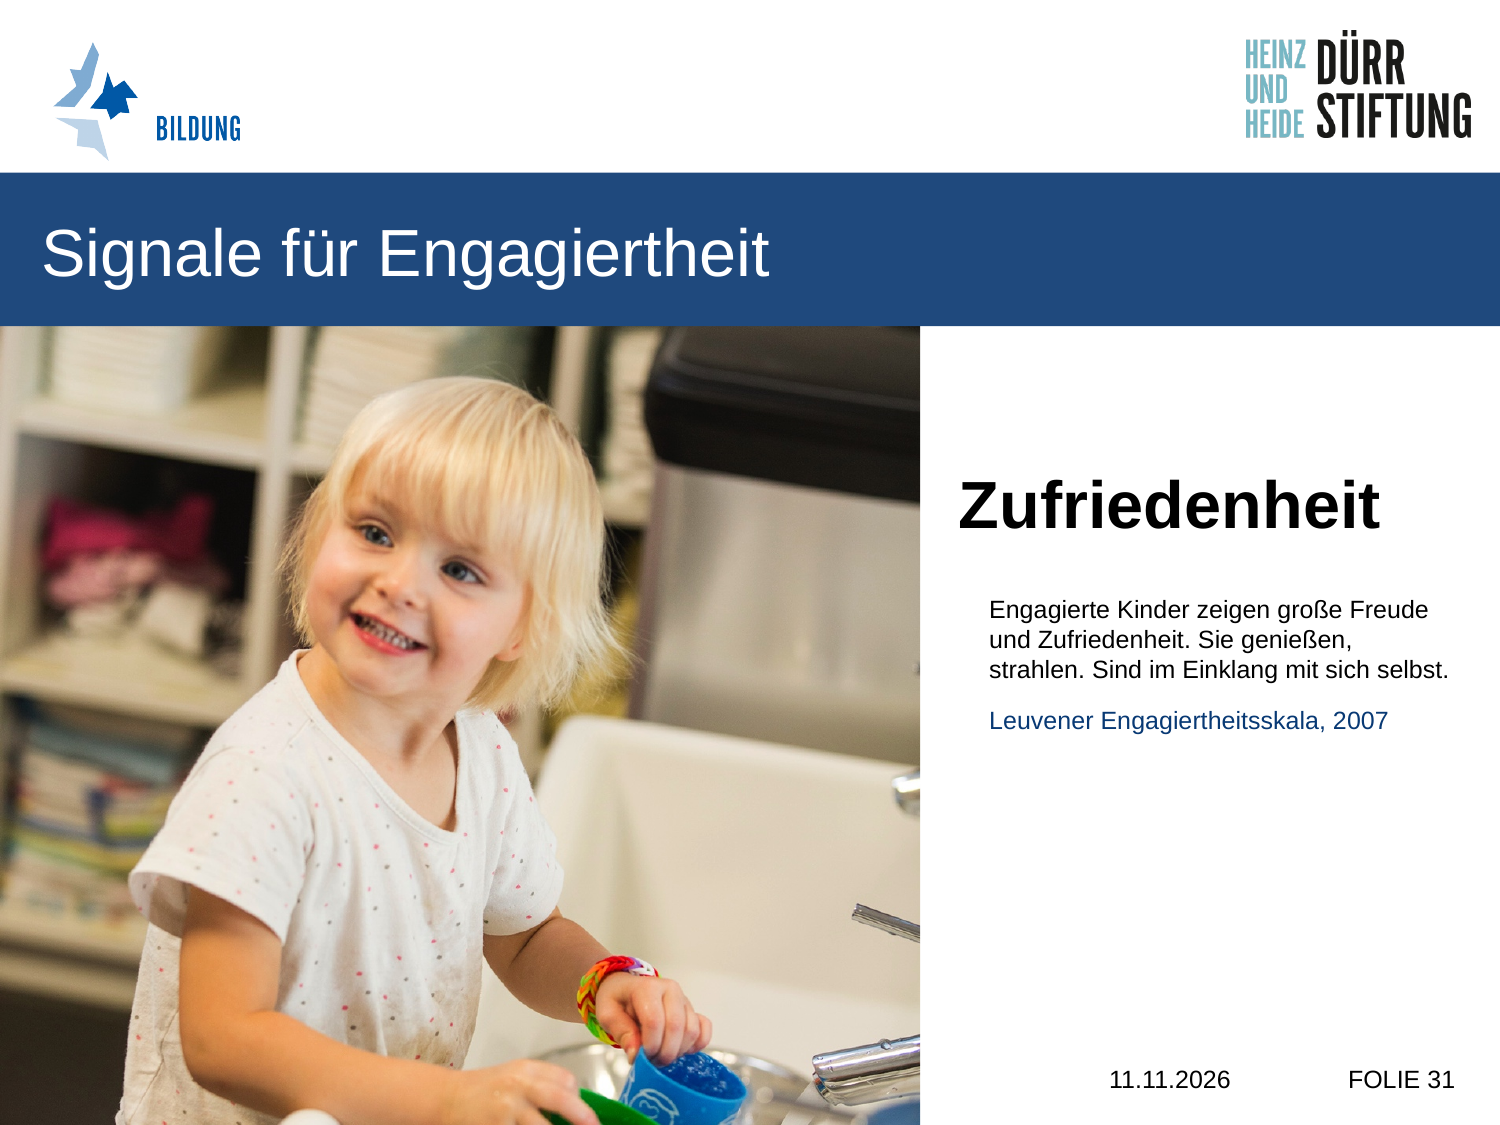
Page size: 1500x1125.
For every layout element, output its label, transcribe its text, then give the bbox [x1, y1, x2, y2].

picture [53, 42, 240, 161]
picture [0, 326, 921, 1125]
text_box Engagierte Kinder zeigen große Freude und Zufriedenheit. Sie genießen, strahlen. Sind im Einklang mit sich selbst. Leuvener Engagiertheitsskala, 2007 [974, 585, 1471, 764]
picture [1246, 30, 1471, 138]
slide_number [924, 1046, 1246, 1094]
text_box Zufriedenheit [944, 454, 1397, 550]
slide_number FOLIE 31 [1246, 1046, 1471, 1094]
title Signale für Engagiertheit [0, 172, 1500, 327]
